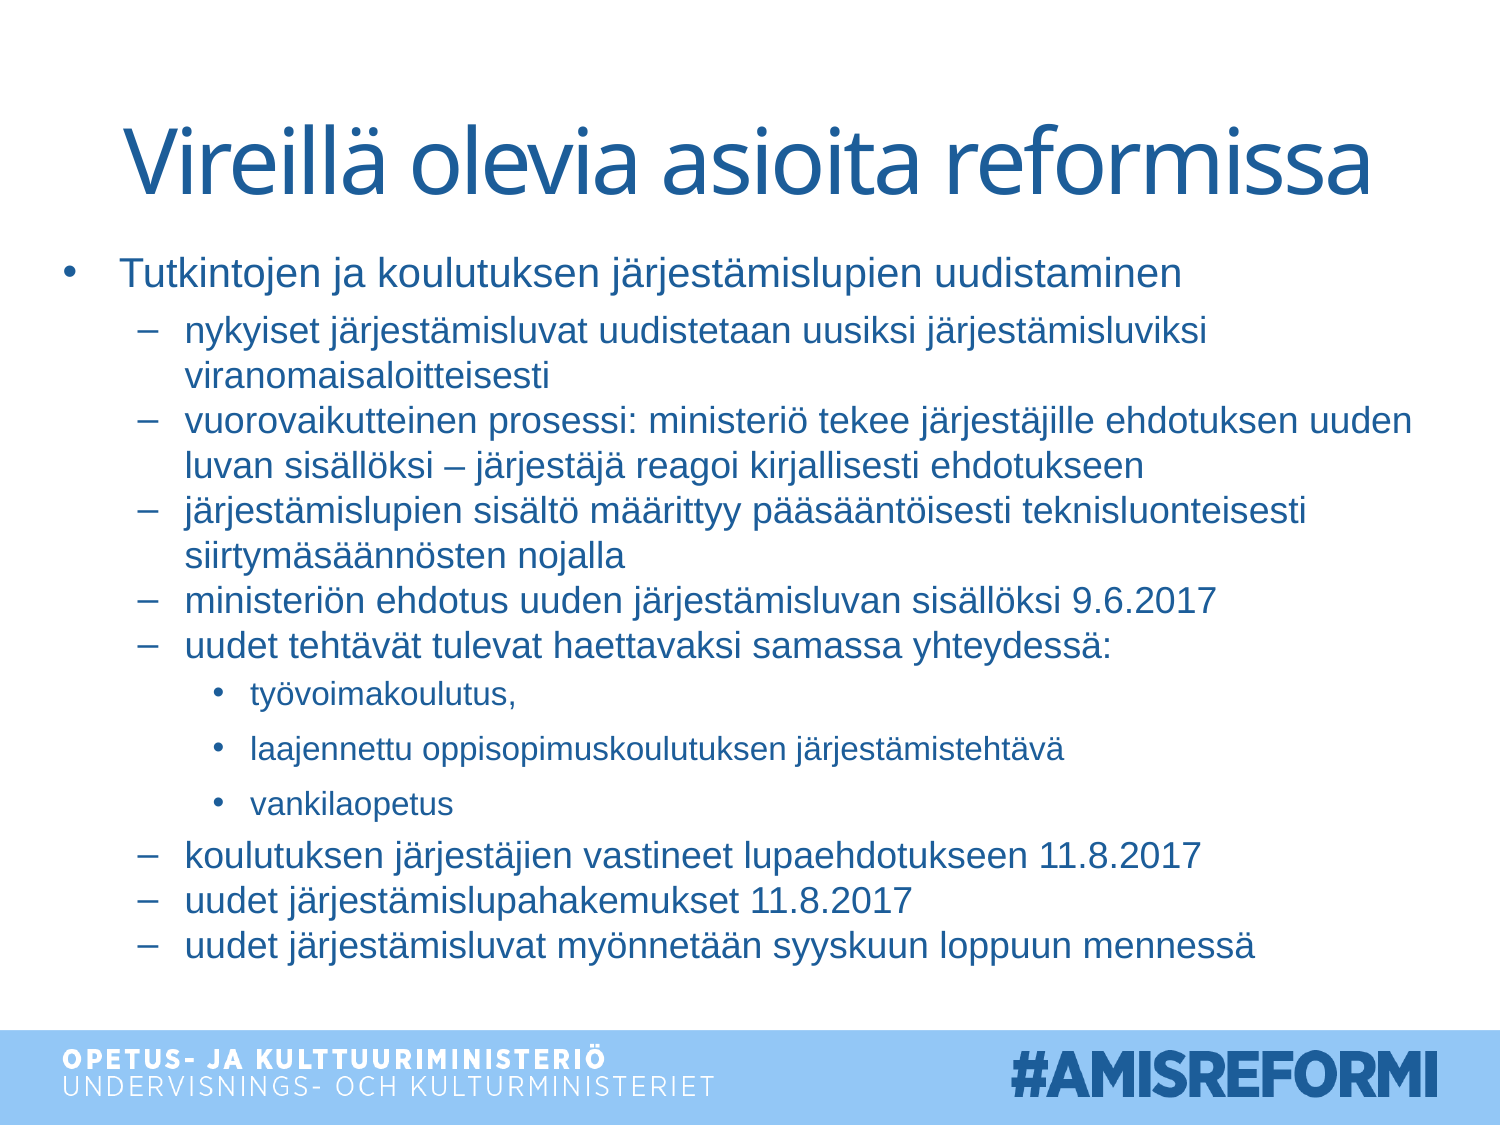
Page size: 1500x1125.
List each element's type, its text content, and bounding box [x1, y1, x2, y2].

picture [0, 0, 1500, 1125]
title Vireillä olevia asioita reformissa [62, 25, 1437, 220]
list Tutkintojen ja koulutuksen järjestämislupien uudistaminen nykyiset järjestämisluvat uudistetaan uusiksi järjestämisluviksi viranomaisaloitteisesti vuorovaikutteinen prosessi: ministeriö tekee järjestäjille ehdotuksen uuden luvan sisällöksi – järjestäjä reagoi kirjallisesti ehdotukseen järjestämislupien sisältö määrittyy pääsääntöisesti teknisluonteisesti siirtymäsäännösten nojalla ministeriön ehdotus uuden järjestämisluvan sisällöksi 9.6.2017 uudet tehtävät tulevat haettavaksi samassa yhteydessä: työvoimakoulutus, laajennettu oppisopimuskoulutuksen järjestämistehtävä vankilaopetus koulutuksen järjestäjien vastineet lupaehdotukseen 11.8.2017 uudet järjestämislupahakemukset 11.8.2017 uudet järjestämisluvat myönnetään syyskuun loppuun mennessä [62, 243, 1437, 1004]
